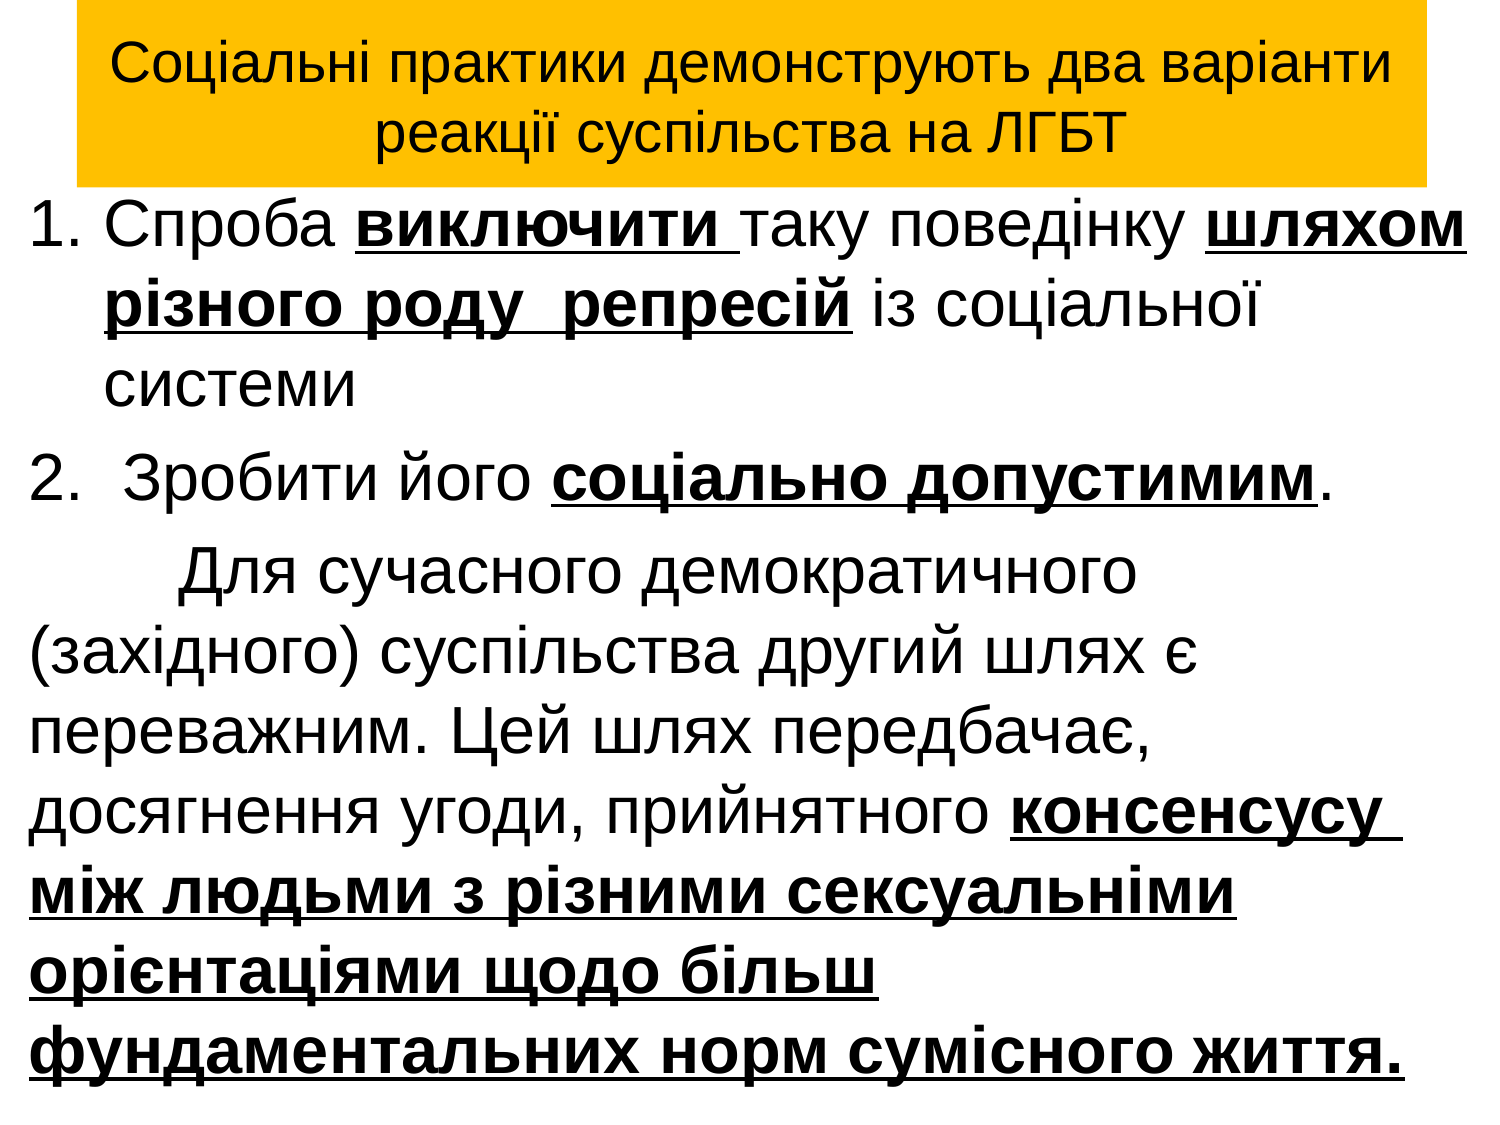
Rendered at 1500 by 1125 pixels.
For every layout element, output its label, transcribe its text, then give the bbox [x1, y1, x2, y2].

title Соціальні практики демонструють два варіанти реакції суспільства на ЛГБТ [76, 0, 1428, 172]
list Спроба виключити таку поведінку шляхом різного роду репресій із соціальної системи Зробити його соціально допустимим. Для сучасного демократичного (західного) суспільства другий шлях є переважним. Цей шлях передбачає, досягнення угоди, прийнятного консенсусу між людьми з різними сексуальніми орієнтаціями щодо більш фундаментальних норм сумісного життя. [13, 172, 1500, 1095]
